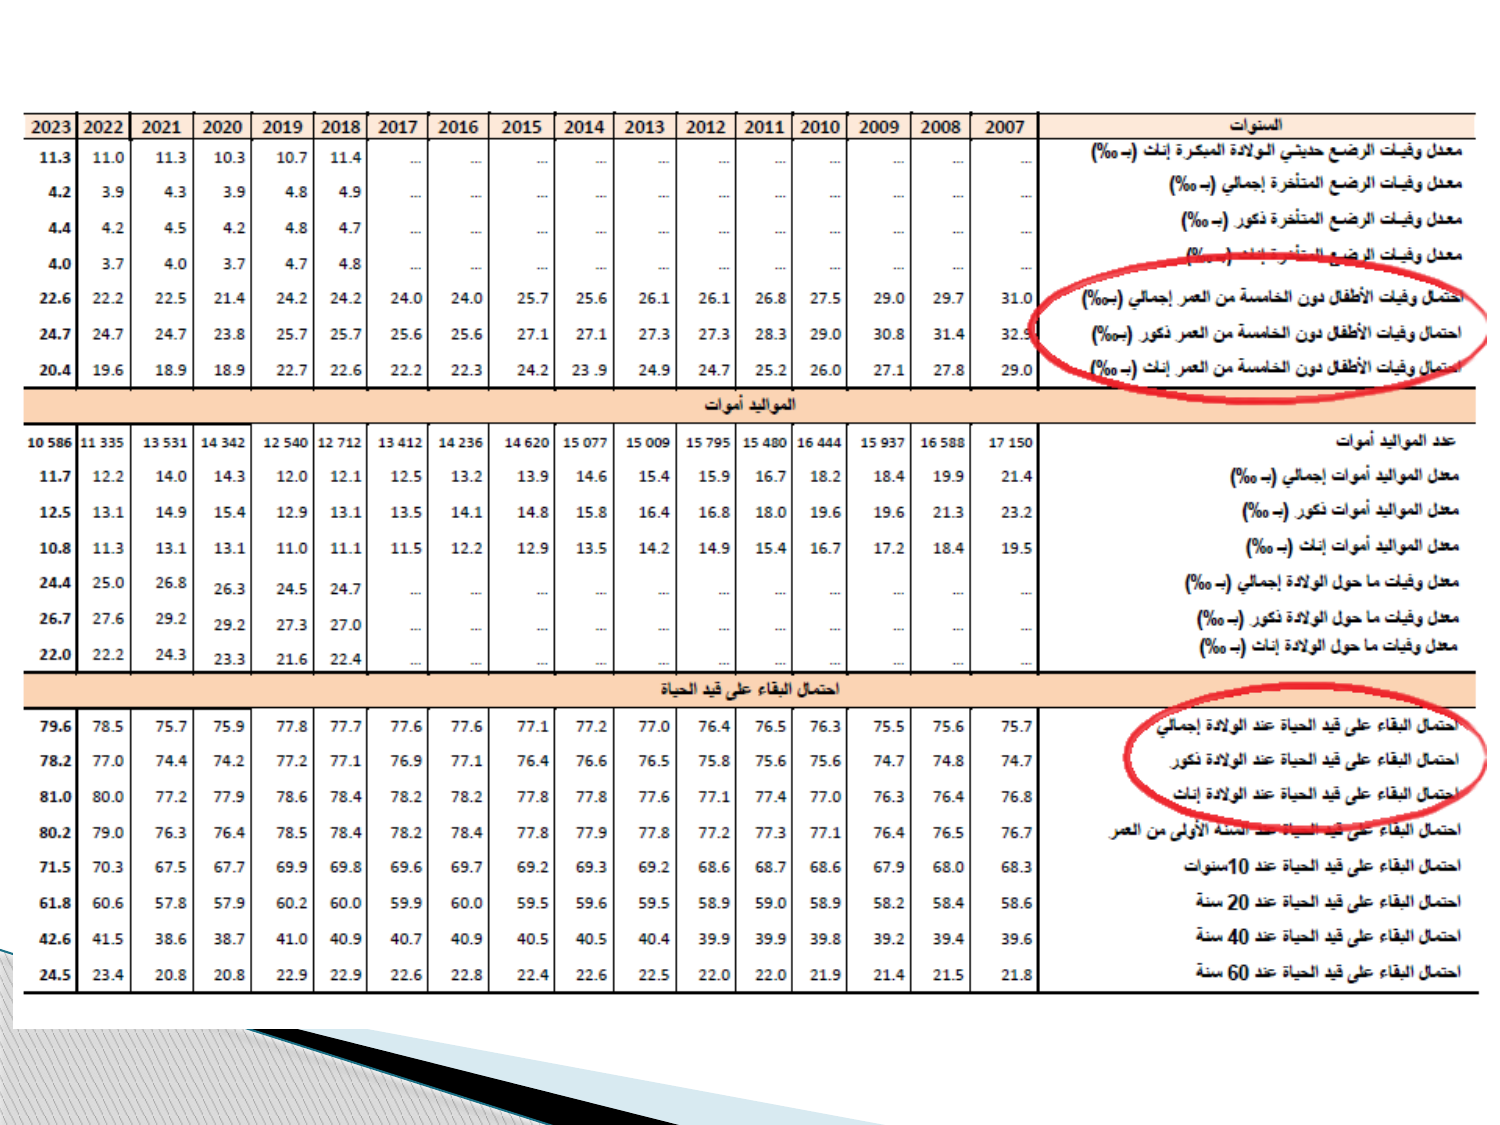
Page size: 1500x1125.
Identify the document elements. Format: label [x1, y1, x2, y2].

picture [12, 95, 1487, 1030]
